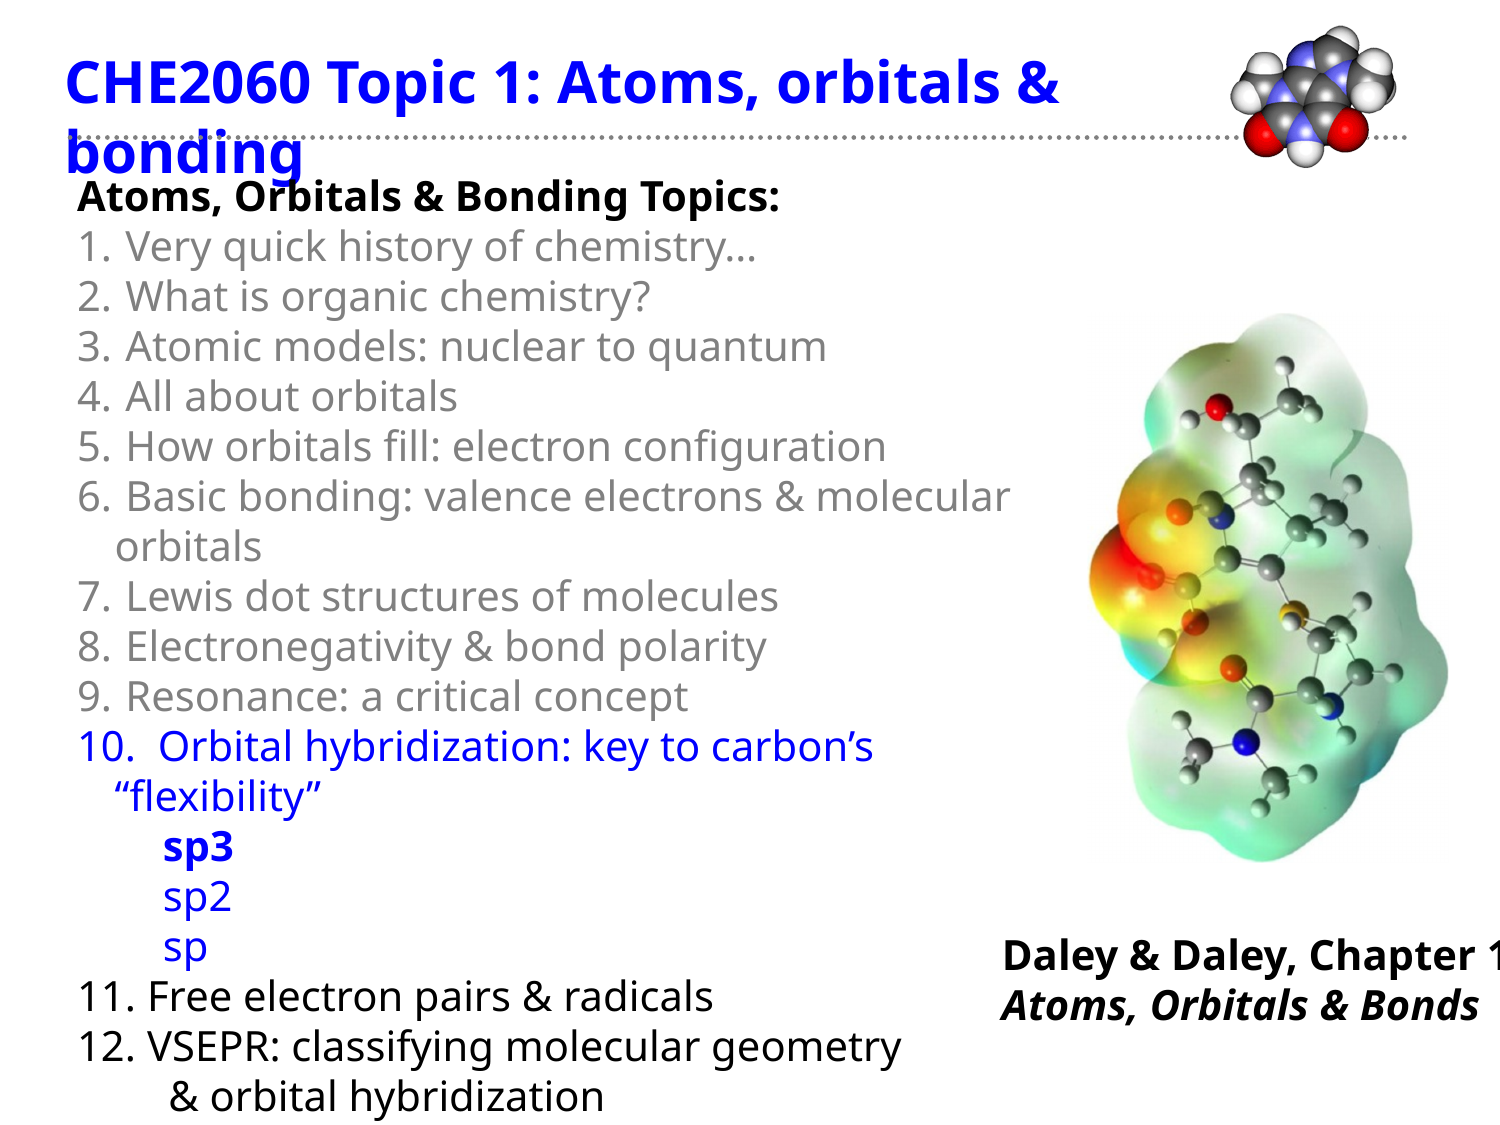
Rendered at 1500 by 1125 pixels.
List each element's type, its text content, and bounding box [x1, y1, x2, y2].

text_box Daley & Daley, Chapter 1 Atoms, Orbitals & Bonds [987, 921, 1500, 1037]
text_box CHE2060 Topic 1: Atoms, orbitals & bonding [50, 37, 1275, 193]
text_box Atoms, Orbitals & Bonding Topics: Very quick history of chemistry… What is organic chemistry? Atomic models: nuclear to quantum All about orbitals How orbitals fill: electron configuration Basic bonding: valence electrons & molecular orbitals Lewis dot structures of molecules Electronegativity & bond polarity Resonance: a critical concept Orbital hybridization: key to carbon’s “flexibility” sp3 sp2 sp Free electron pairs & radicals VSEPR: classifying molecular geometry & orbital hybridization [62, 162, 1100, 1125]
picture [1226, 24, 1401, 169]
picture [992, 313, 1500, 863]
